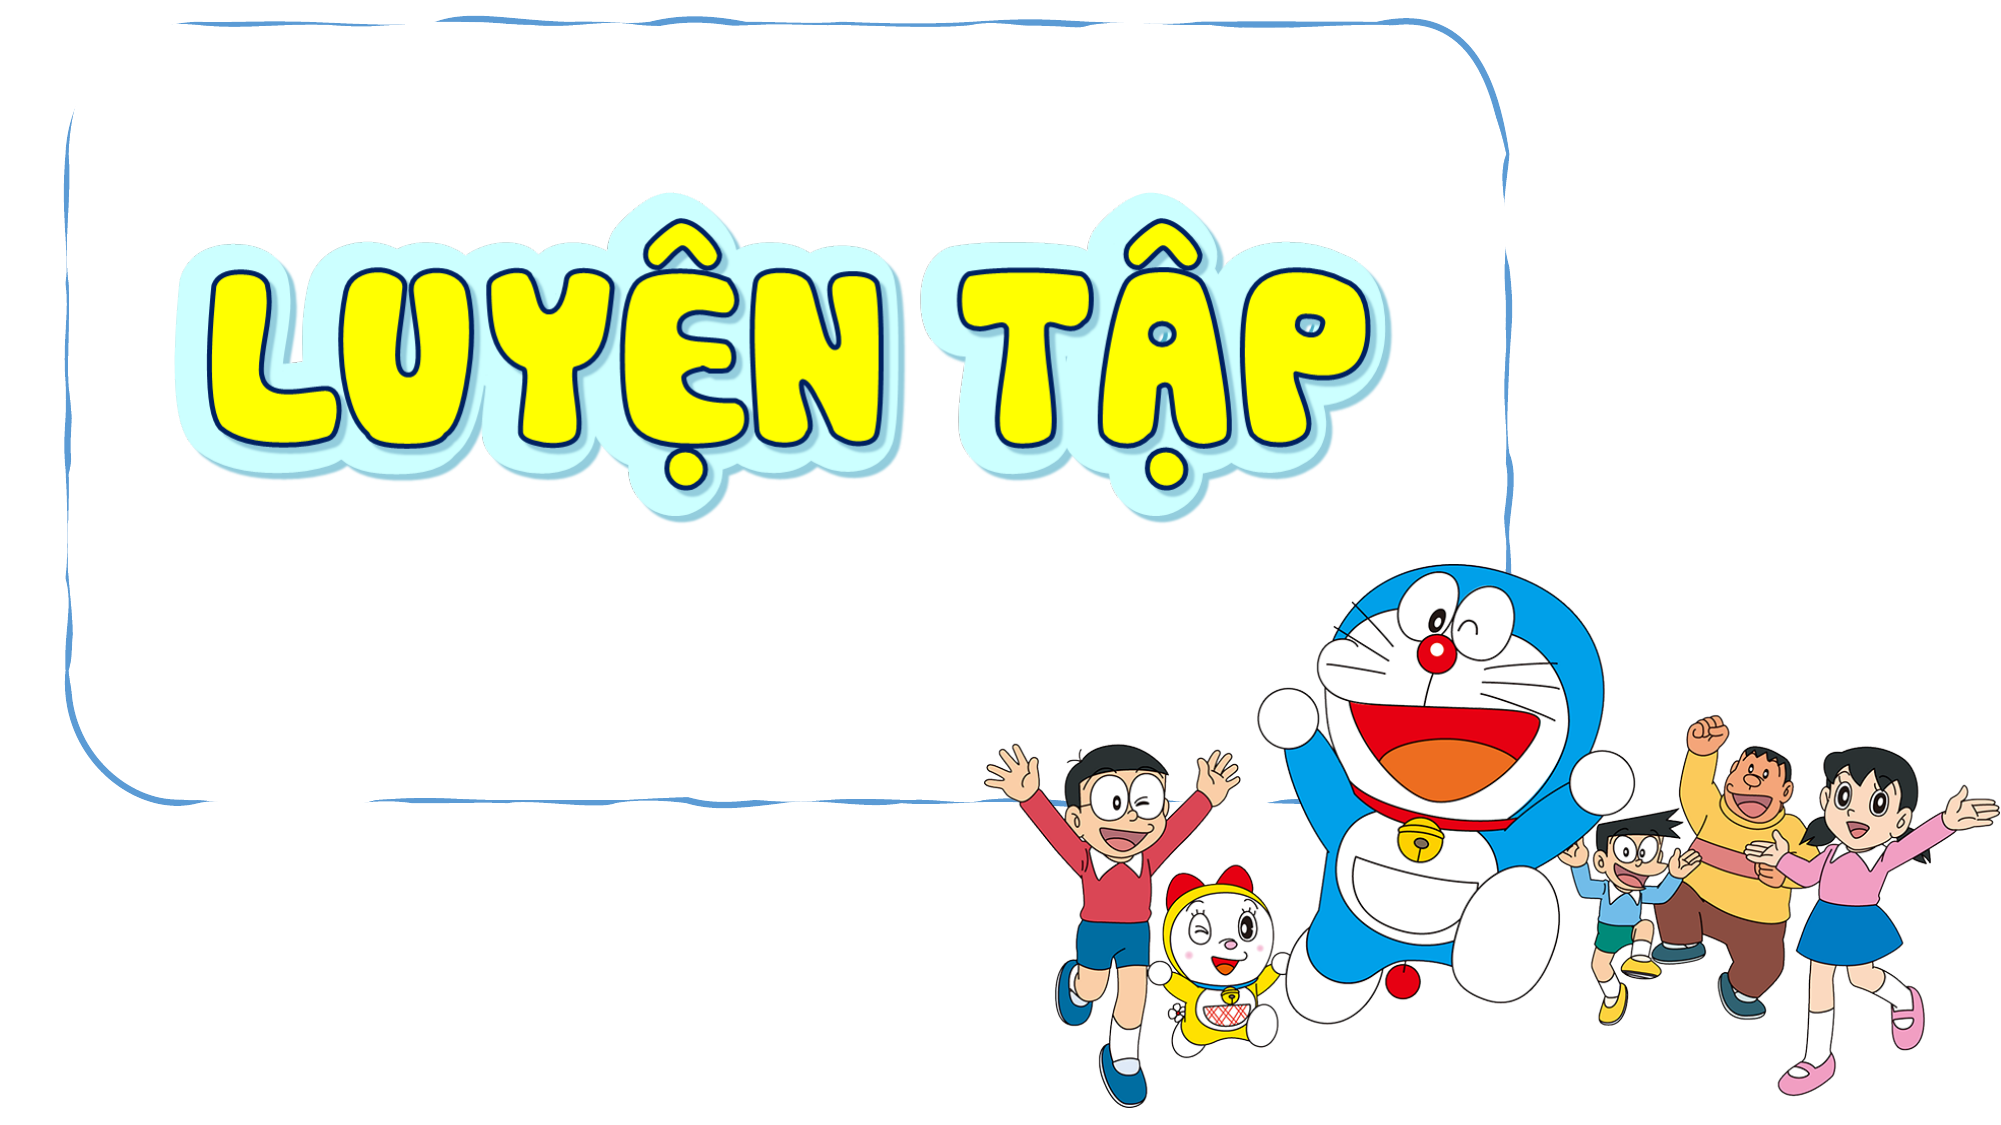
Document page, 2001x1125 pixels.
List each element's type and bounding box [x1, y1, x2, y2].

picture [124, 189, 1458, 525]
text_box [66, 17, 1512, 809]
picture [984, 564, 2000, 1109]
